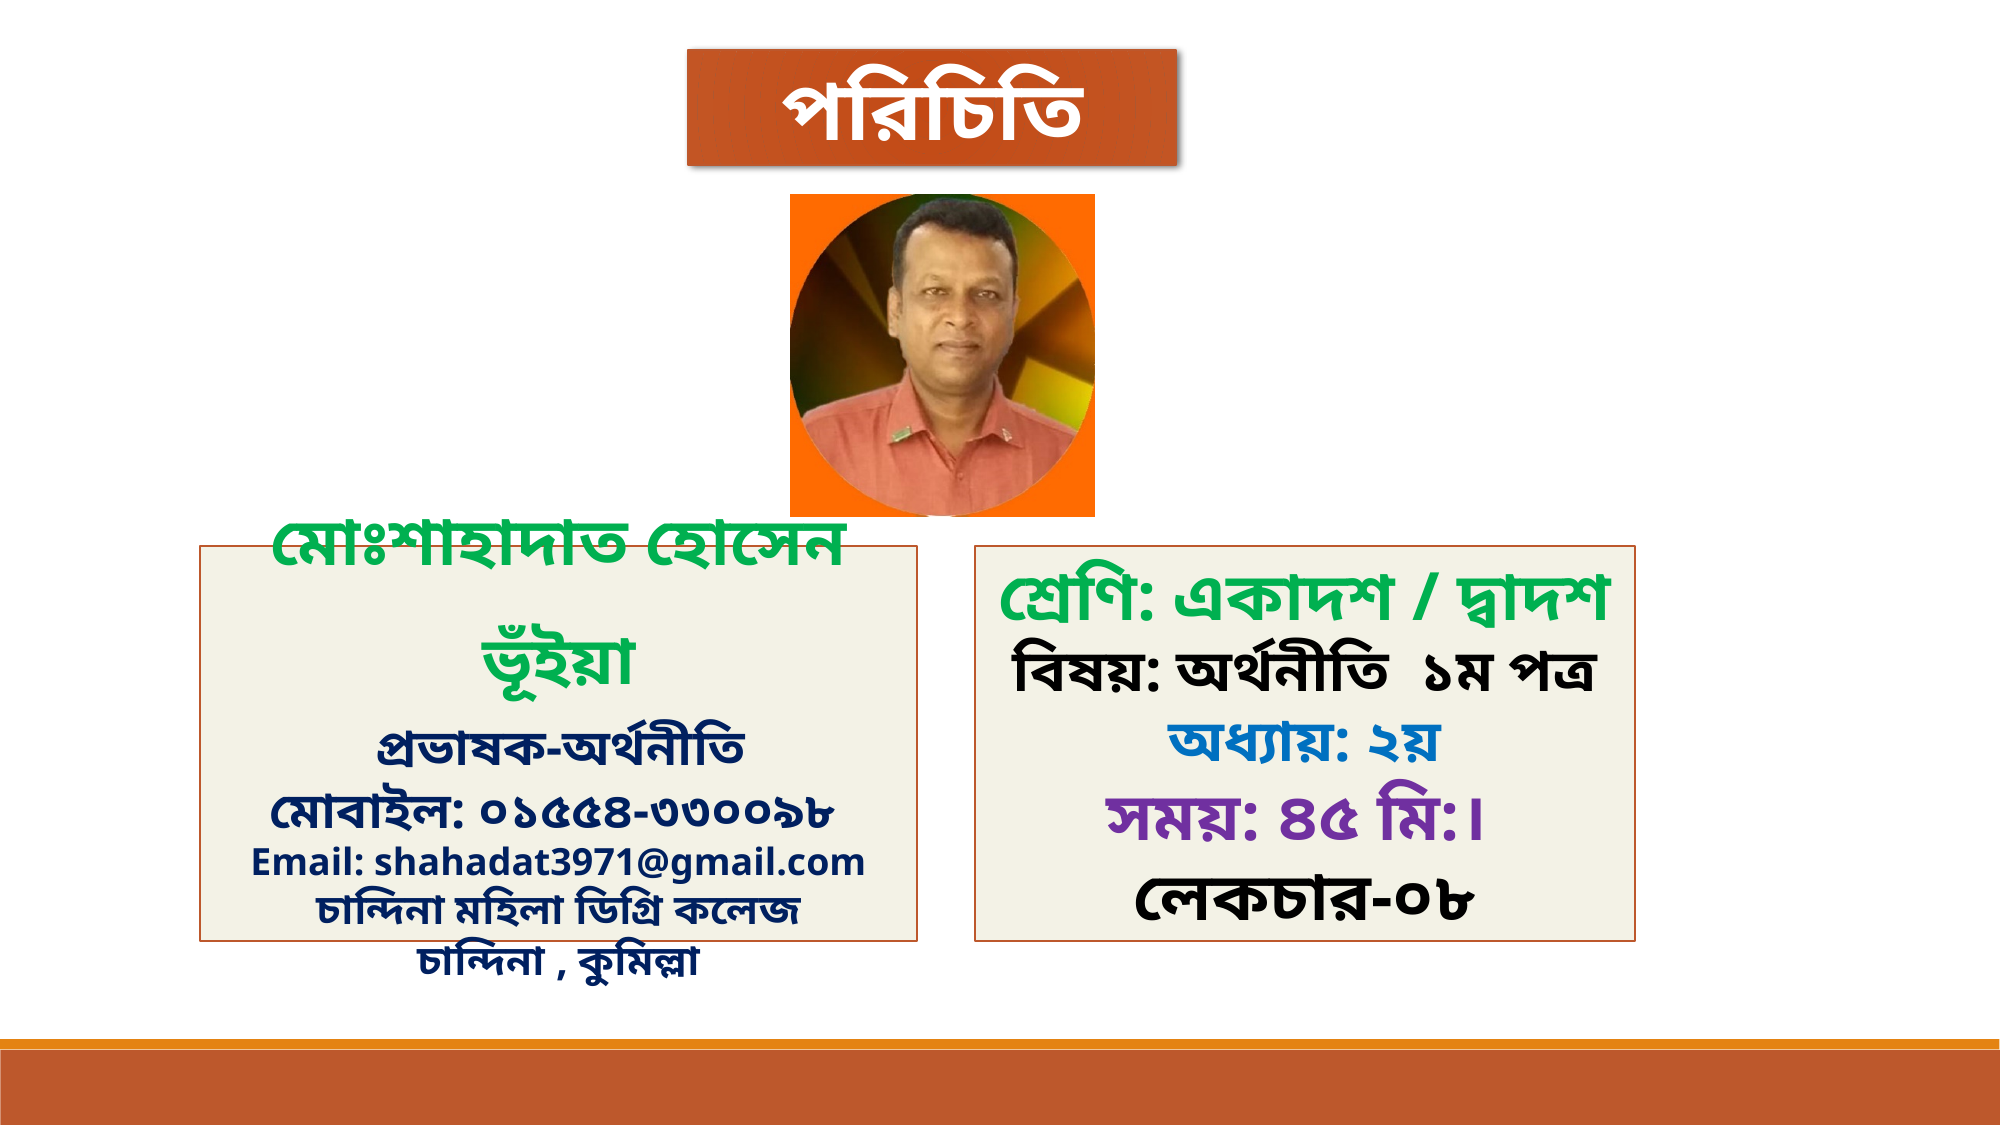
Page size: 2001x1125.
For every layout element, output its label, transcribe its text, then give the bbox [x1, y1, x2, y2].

text_box শ্রেণি: একাদশ / দ্বাদশ বিষয়: অর্থনীতি ১ম পত্র অধ্যায়: ২য় সময়: ৪৫ মি:। লেকচার-০৮ [974, 545, 1636, 942]
picture [789, 194, 1096, 518]
text_box মোঃশাহাদাত হোসেন ভূঁইয়া প্রভাষক-অর্থনীতি মোবাইল: ০১৫৫৪-৩৩০০৯৮ Email: shahadat3971@gmail.com চান্দিনা মহিলা ডিগ্রি কলেজ চান্দিনা , কুমিল্লা [199, 545, 918, 942]
text_box পরিচিতি [687, 49, 1177, 166]
